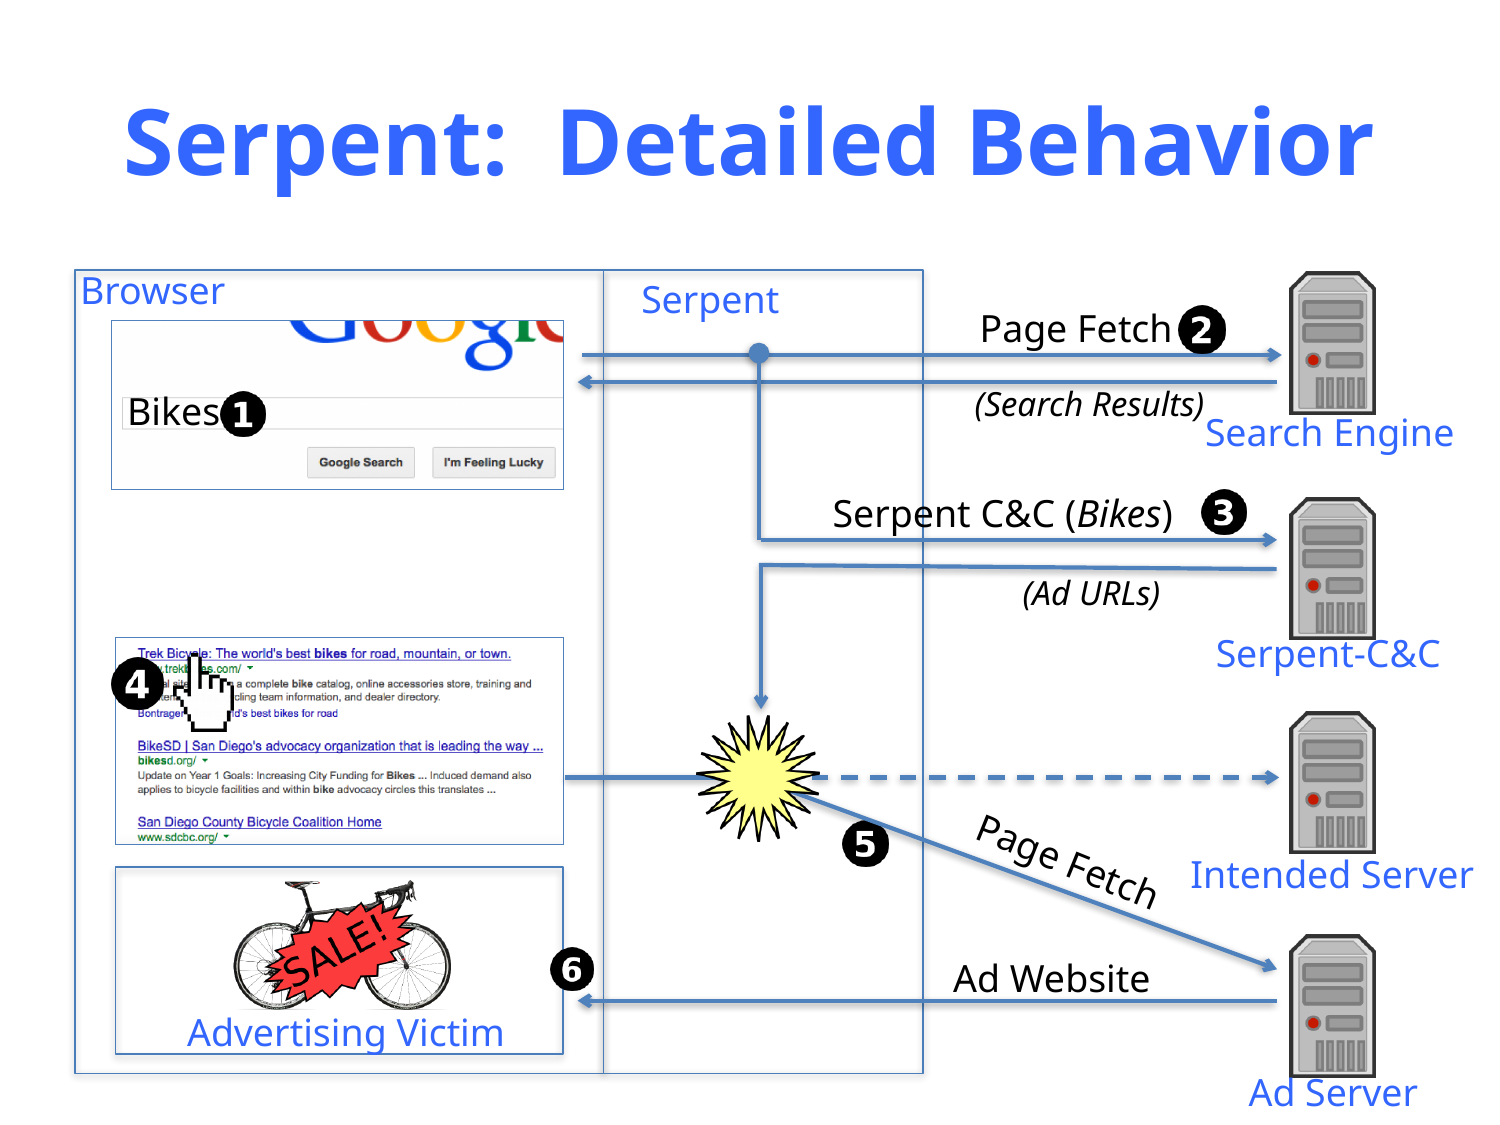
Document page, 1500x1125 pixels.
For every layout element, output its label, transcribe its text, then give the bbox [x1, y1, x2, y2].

picture [115, 637, 564, 845]
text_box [1240, 934, 1427, 1123]
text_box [1208, 496, 1449, 684]
text_box Ad Website [938, 979, 1166, 999]
picture [233, 880, 451, 1010]
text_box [603, 498, 924, 776]
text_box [72, 258, 604, 1074]
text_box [826, 482, 1247, 544]
picture [696, 715, 821, 842]
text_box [110, 653, 234, 732]
picture [550, 947, 594, 991]
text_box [758, 779, 1278, 970]
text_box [1193, 711, 1471, 905]
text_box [603, 785, 924, 999]
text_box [603, 1008, 924, 1074]
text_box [118, 380, 266, 442]
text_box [758, 564, 1277, 710]
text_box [110, 271, 1451, 491]
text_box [978, 297, 1227, 359]
title Serpent: Detailed Behavior [75, 45, 1425, 233]
